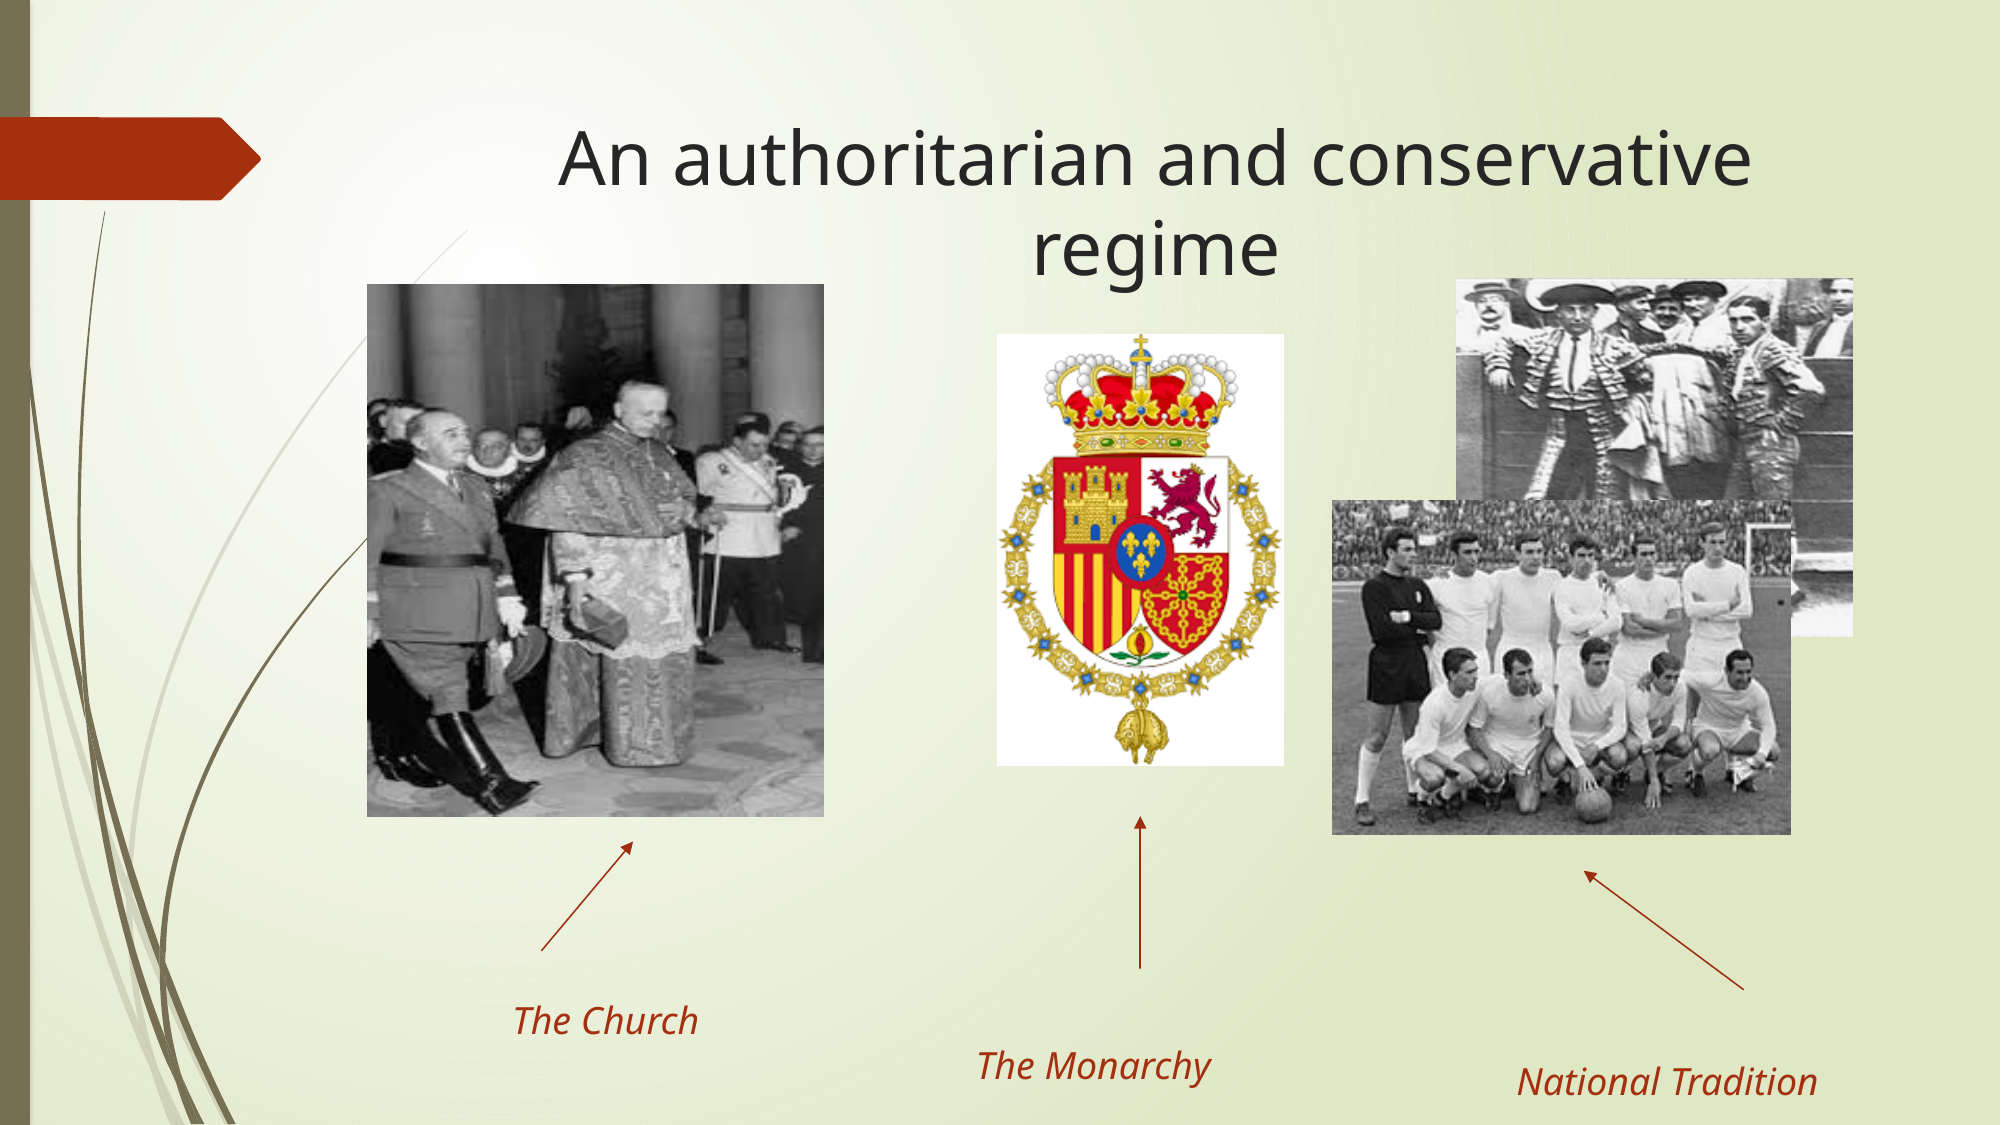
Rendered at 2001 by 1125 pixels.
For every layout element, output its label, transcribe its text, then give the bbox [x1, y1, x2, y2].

text_box The Church [497, 989, 715, 1050]
text_box The Monarchy [960, 1034, 1226, 1095]
picture [996, 334, 1284, 767]
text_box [541, 841, 634, 951]
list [367, 283, 825, 817]
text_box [1583, 870, 1744, 990]
text_box National Tradition [1501, 1050, 1834, 1110]
title An authoritarian and conservative regime [425, 102, 1888, 313]
picture [1331, 278, 1853, 835]
